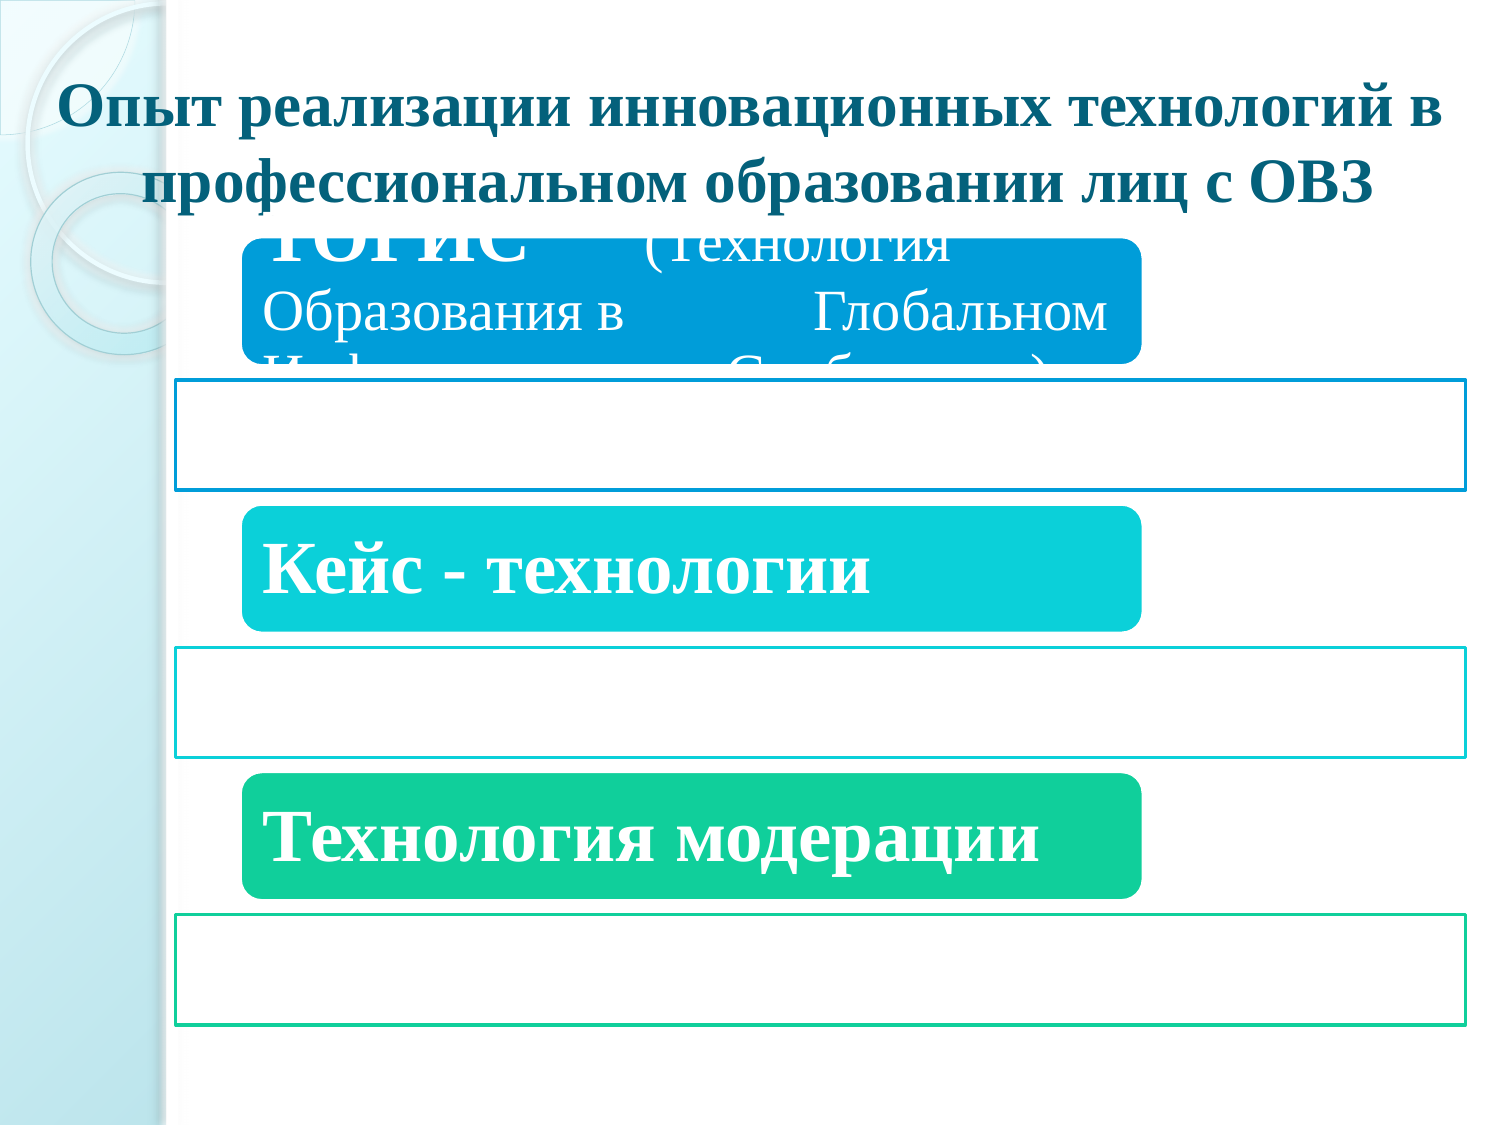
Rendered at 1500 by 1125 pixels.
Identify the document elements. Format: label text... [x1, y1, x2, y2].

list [175, 222, 1466, 1026]
title Опыт реализации инновационных технологий в профессиональном образовании лиц с ОВЗ [35, 45, 1466, 233]
